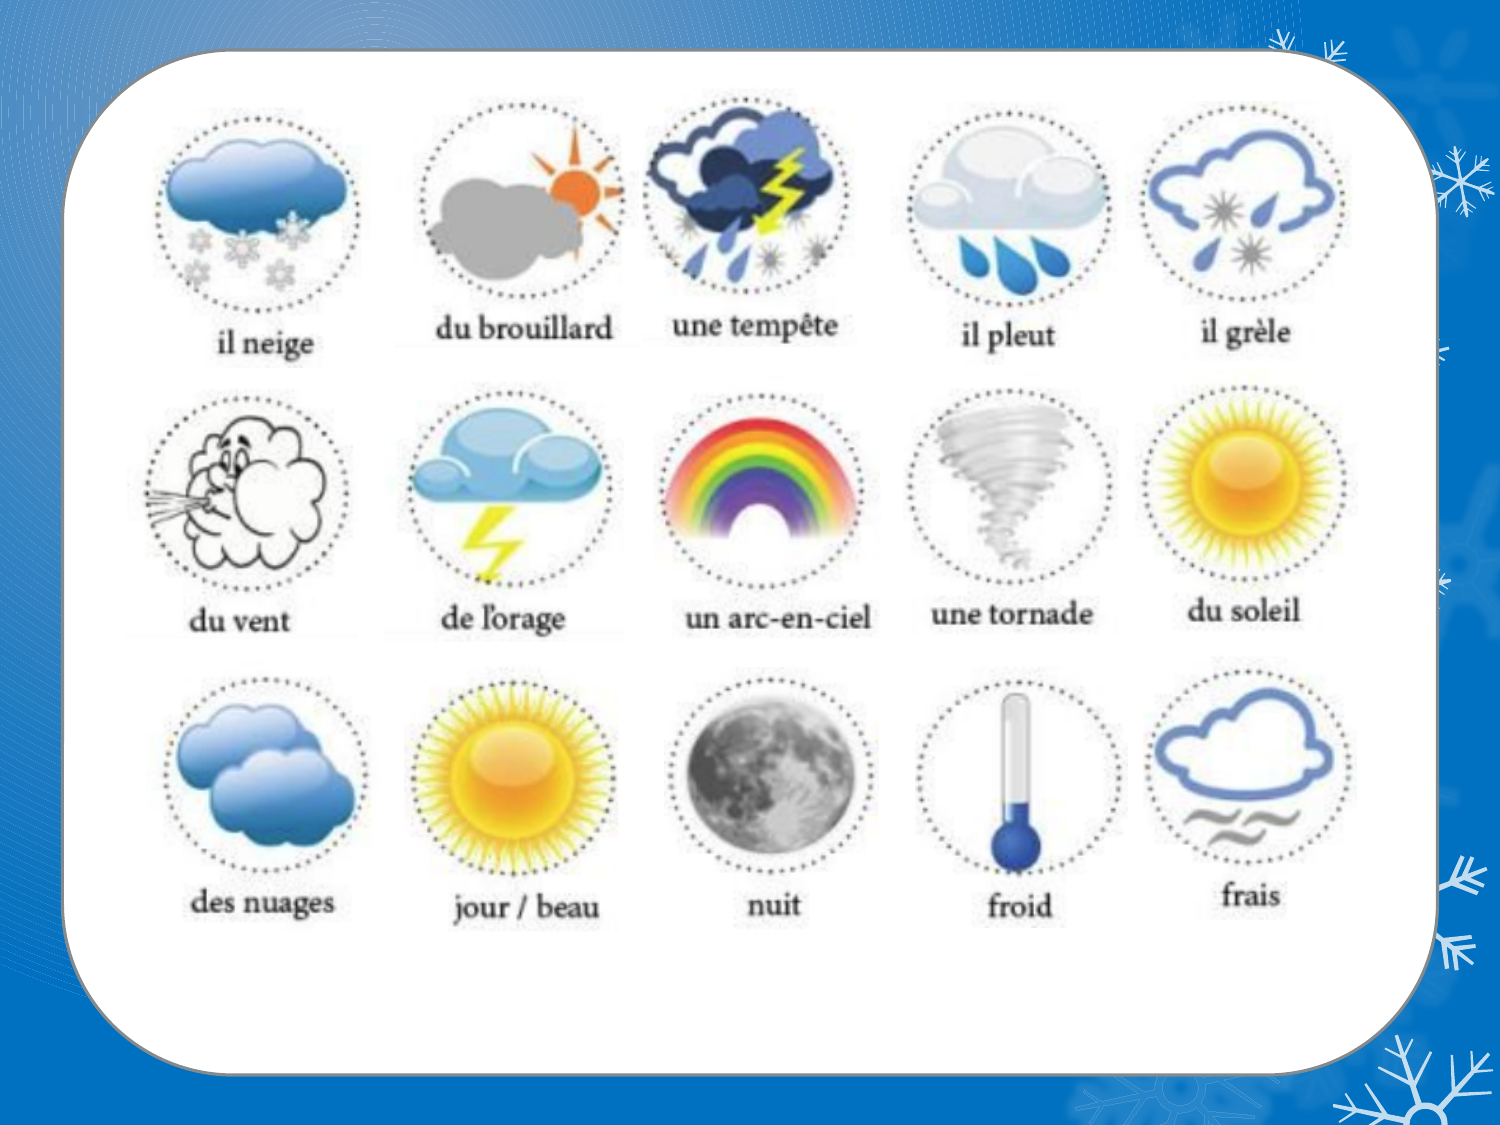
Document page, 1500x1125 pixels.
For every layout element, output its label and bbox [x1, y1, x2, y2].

picture [642, 83, 858, 347]
picture [1143, 650, 1357, 921]
picture [652, 79, 1359, 655]
picture [124, 374, 624, 933]
picture [914, 653, 1129, 928]
text_box [60, 48, 1440, 1077]
picture [145, 100, 372, 368]
picture [664, 667, 880, 942]
picture [393, 89, 639, 349]
picture [403, 661, 629, 938]
